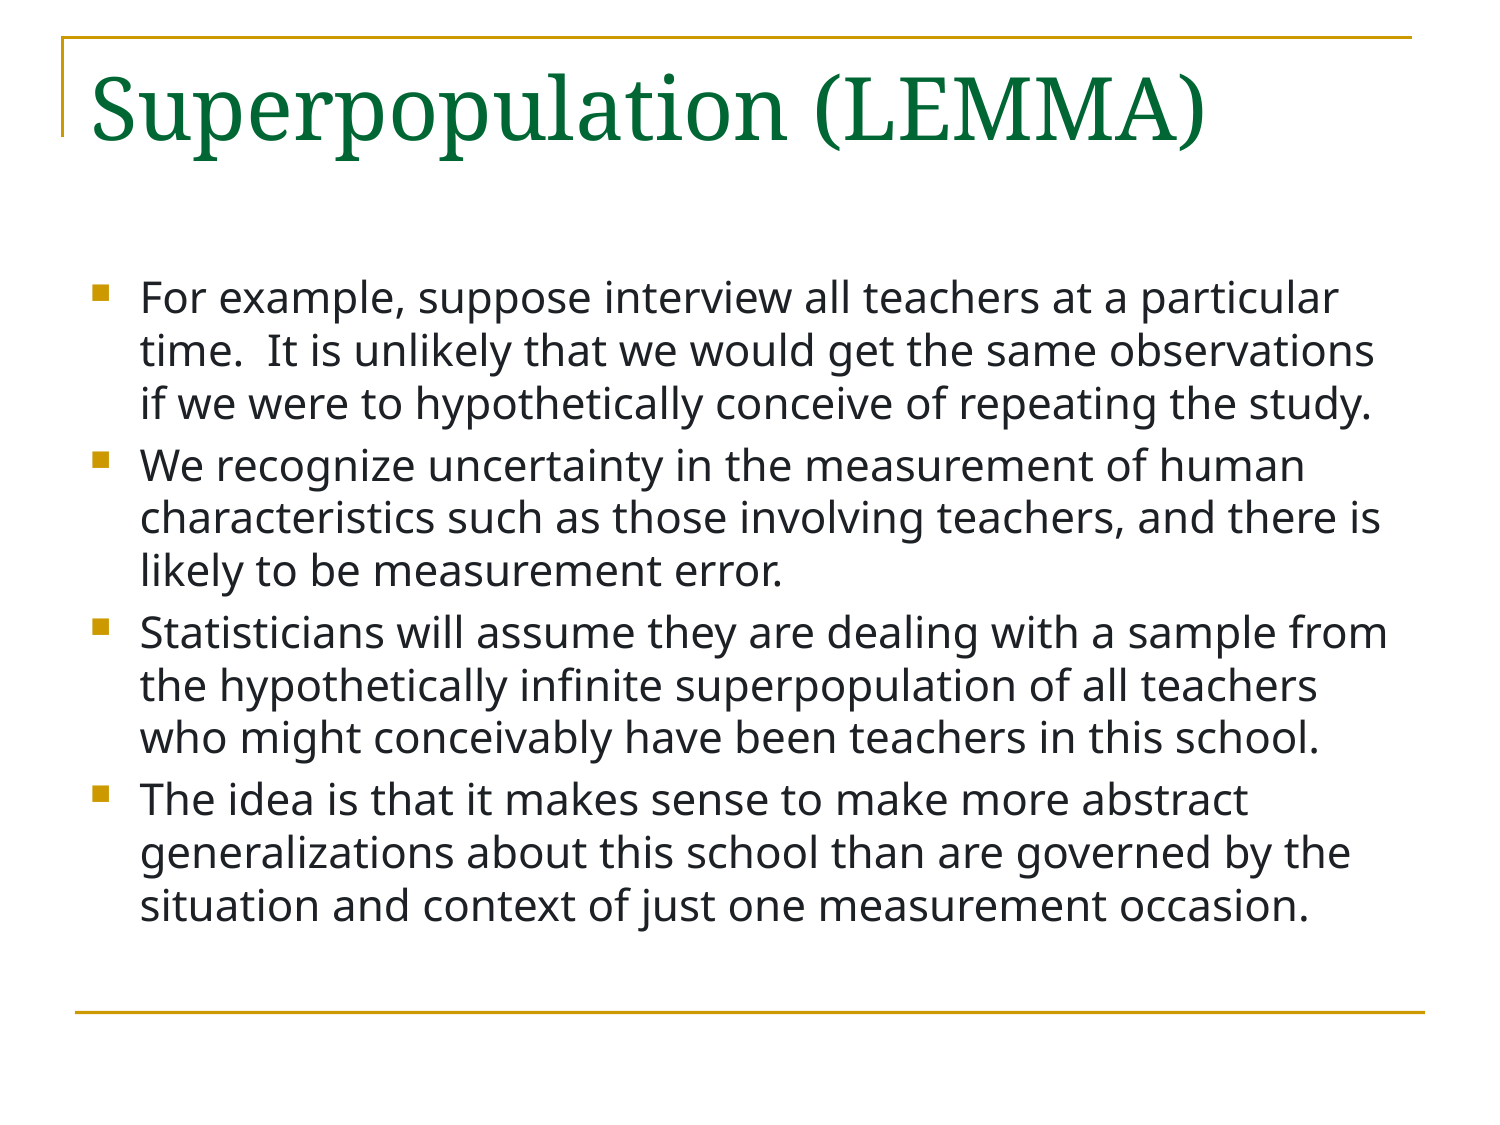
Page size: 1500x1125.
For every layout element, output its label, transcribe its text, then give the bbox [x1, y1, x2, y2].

title Superpopulation (LEMMA) [75, 45, 1425, 233]
list For example, suppose interview all teachers at a particular time. It is unlikely that we would get the same observations if we were to hypothetically conceive of repeating the study. We recognize uncertainty in the measurement of human characteristics such as those involving teachers, and there is likely to be measurement error. Statisticians will assume they are dealing with a sample from the hypothetically infinite superpopulation of all teachers who might conceivably have been teachers in this school. The idea is that it makes sense to make more abstract generalizations about this school than are governed by the situation and context of just one measurement occasion. [75, 262, 1425, 1006]
